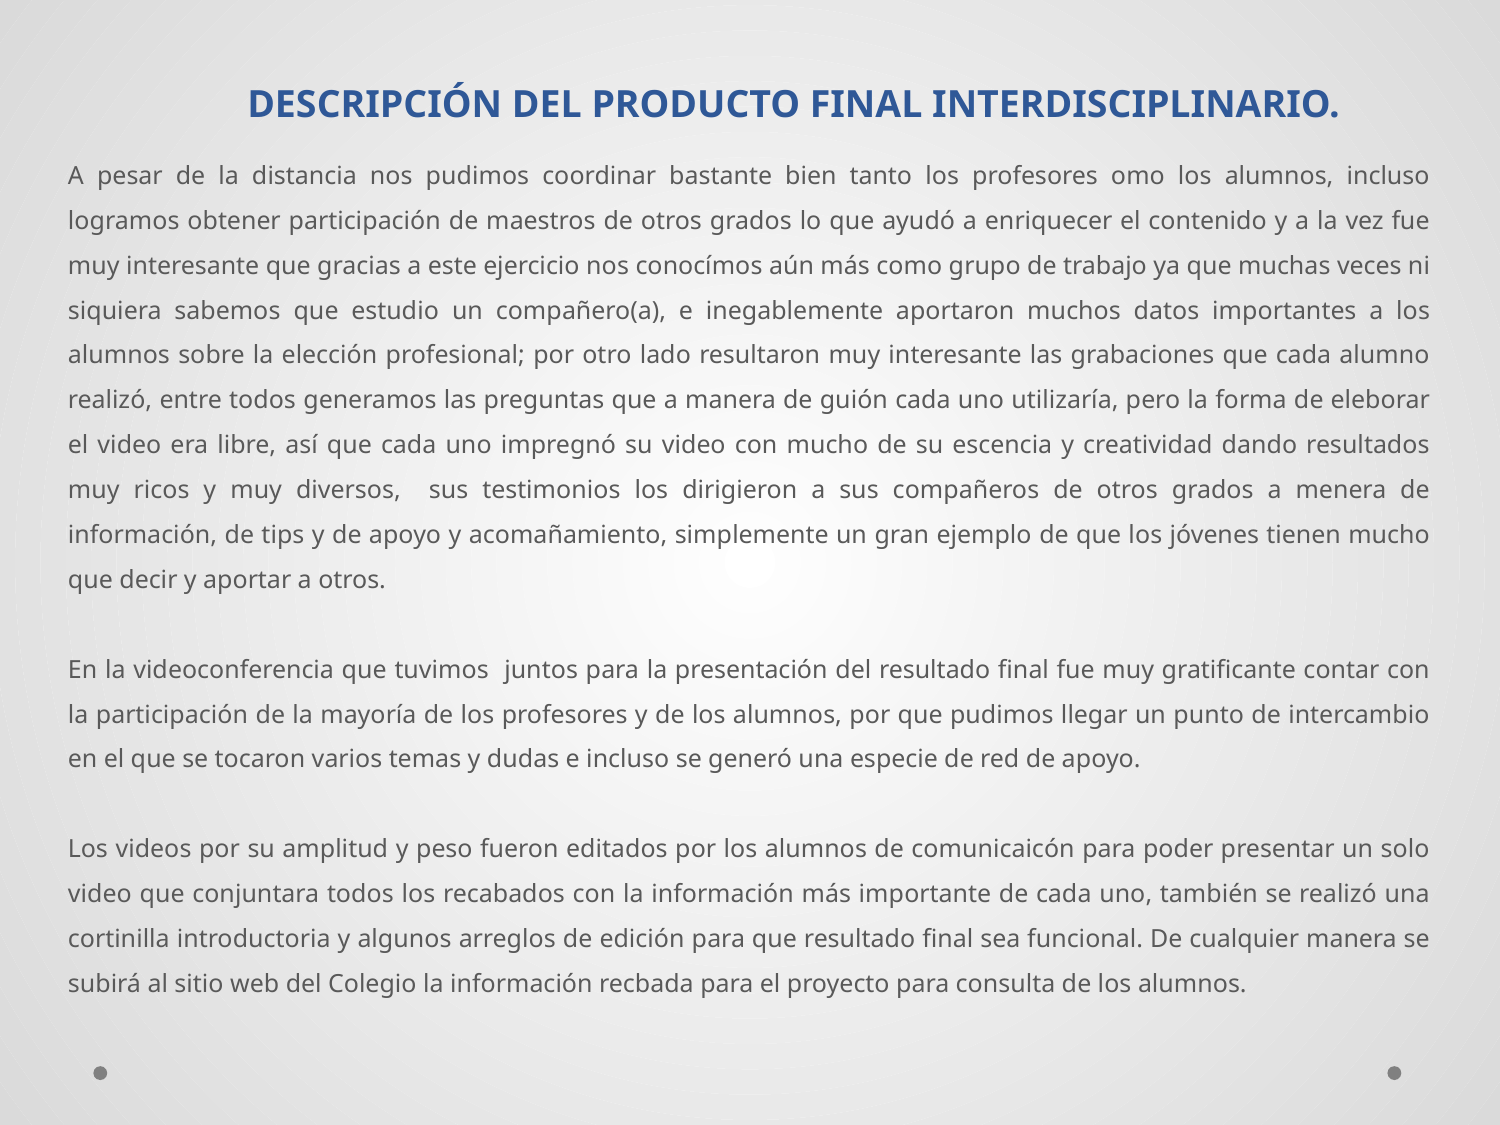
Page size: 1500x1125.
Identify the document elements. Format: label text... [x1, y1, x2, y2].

text_box A pesar de la distancia nos pudimos coordinar bastante bien tanto los profesores omo los alumnos, incluso logramos obtener participación de maestros de otros grados lo que ayudó a enriquecer el contenido y a la vez fue muy interesante que gracias a este ejercicio nos conocímos aún más como grupo de trabajo ya que muchas veces ni siquiera sabemos que estudio un compañero(a), e inegablemente aportaron muchos datos importantes a los alumnos sobre la elección profesional; por otro lado resultaron muy interesante las grabaciones que cada alumno realizó, entre todos generamos las preguntas que a manera de guión cada uno utilizaría, pero la forma de eleborar el video era libre, así que cada uno impregnó su video con mucho de su escencia y creatividad dando resultados muy ricos y muy diversos, sus testimonios los dirigieron a sus compañeros de otros grados a menera de información, de tips y de apoyo y acomañamiento, simplemente un gran ejemplo de que los jóvenes tienen mucho que decir y aportar a otros. En la videoconferencia que tuvimos juntos para la presentación del resultado final fue muy gratificante contar con la participación de la mayoría de los profesores y de los alumnos, por que pudimos llegar un punto de intercambio en el que se tocaron varios temas y dudas e incluso se generó una especie de red de apoyo. Los videos por su amplitud y peso fueron editados por los alumnos de comunicaicón para poder presentar un solo video que conjuntara todos los recabados con la información más importante de cada uno, también se realizó una cortinilla introductoria y algunos arreglos de edición para que resultado final sea funcional. De cualquier manera se subirá al sitio web del Colegio la información recbada para el proyecto para consulta de los alumnos. [53, 137, 1447, 1125]
title DESCRIPCIÓN DEL PRODUCTO FINAL INTERDISCIPLINARIO. [5, 42, 1356, 133]
